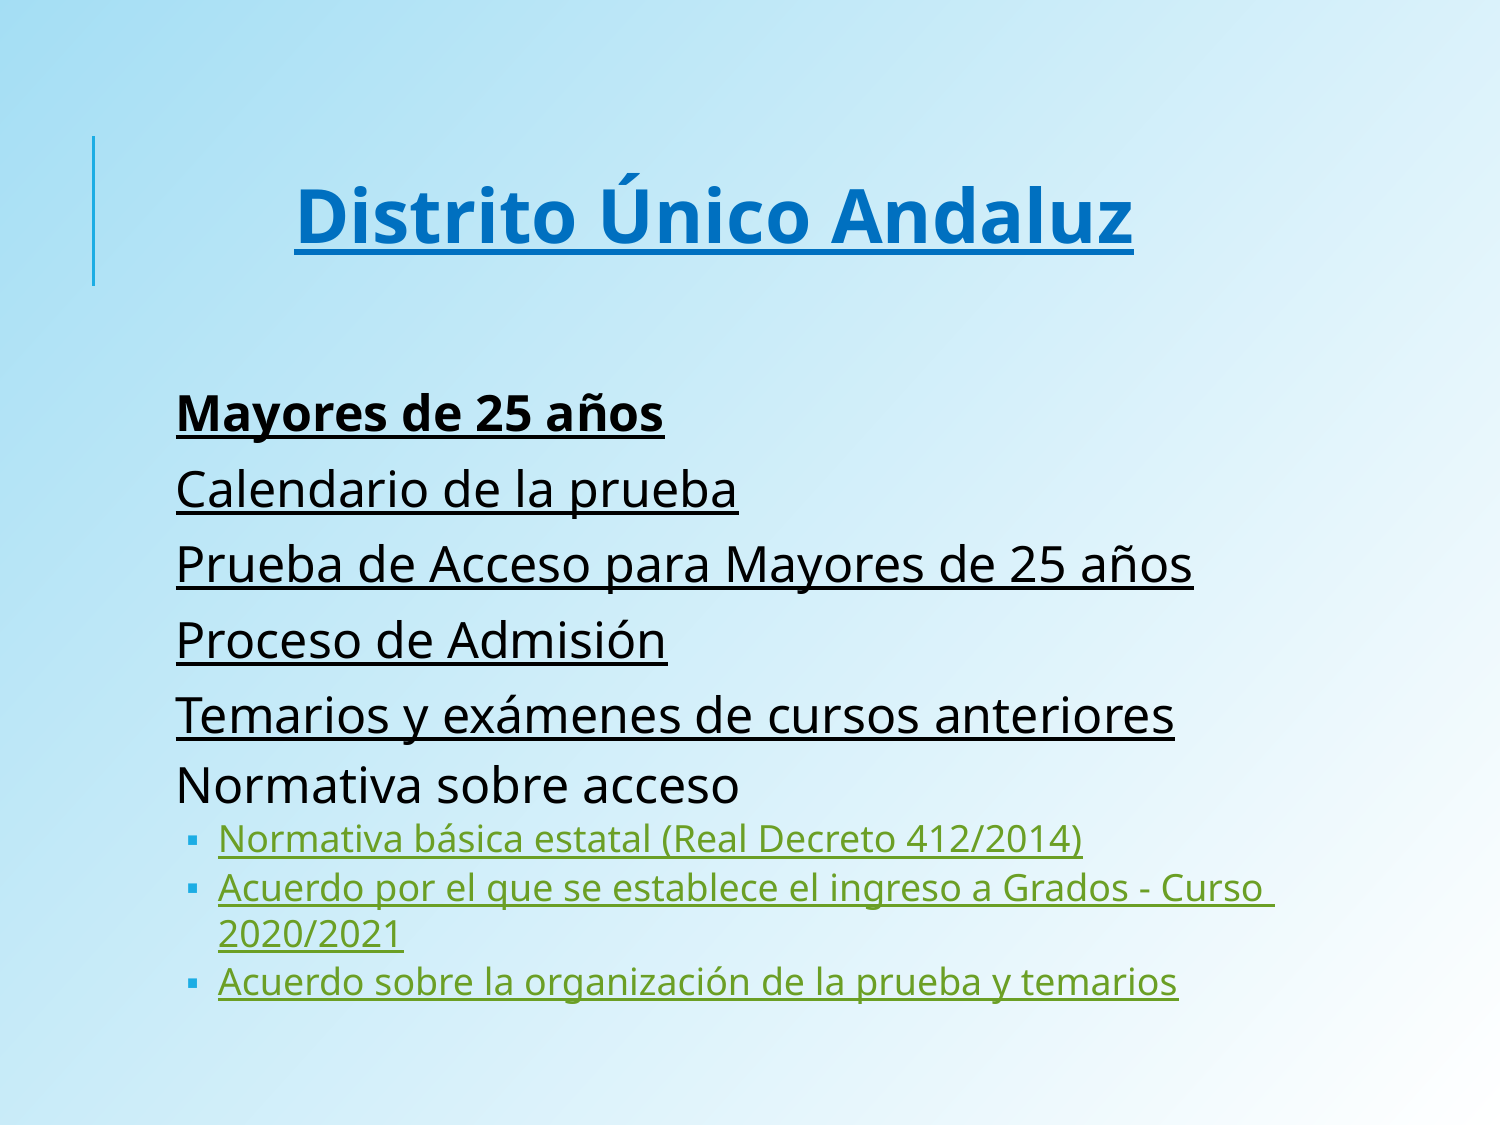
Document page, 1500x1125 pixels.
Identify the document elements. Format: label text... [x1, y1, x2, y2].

list Mayores de 25 años Calendario de la prueba Prueba de Acceso para Mayores de 25 años Proceso de Admisión Temarios y exámenes de cursos anteriores Normativa sobre acceso Normativa básica estatal (Real Decreto 412/2014) Acuerdo por el que se establece el ingreso a Grados - Curso 2020/2021 Acuerdo sobre la organización de la prueba y temarios [126, 375, 1322, 1035]
title Distrito Único Andaluz [126, 96, 1322, 342]
